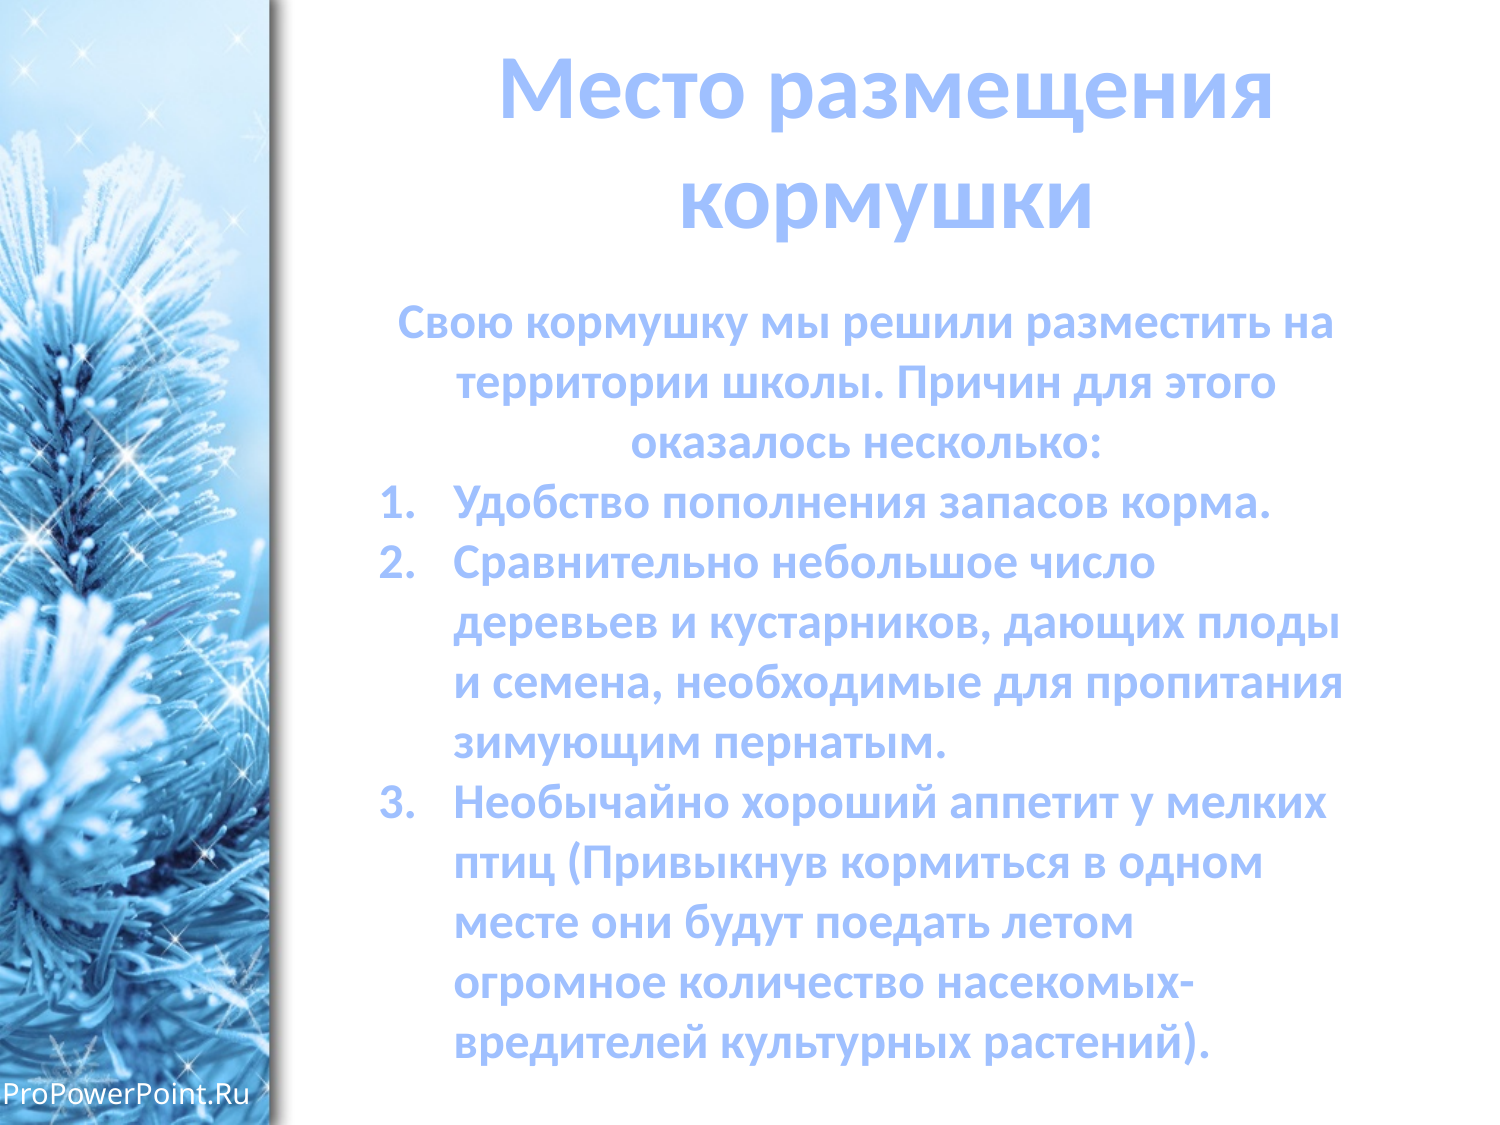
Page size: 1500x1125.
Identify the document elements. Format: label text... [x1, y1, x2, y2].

title Место размещения кормушки [300, 42, 1475, 231]
picture [0, 0, 1500, 1125]
text_box Свою кормушку мы решили разместить на территории школы. Причин для этого оказалось несколько: Удобство пополнения запасов корма. Сравнительно небольшое число деревьев и кустарников, дающих плоды и семена, необходимые для пропитания зимующим пернатым. Необычайно хороший аппетит у мелких птиц (Привыкнув кормиться в одном месте они будут поедать летом огромное количество насекомых-вредителей культурных растений). [363, 281, 1371, 1077]
